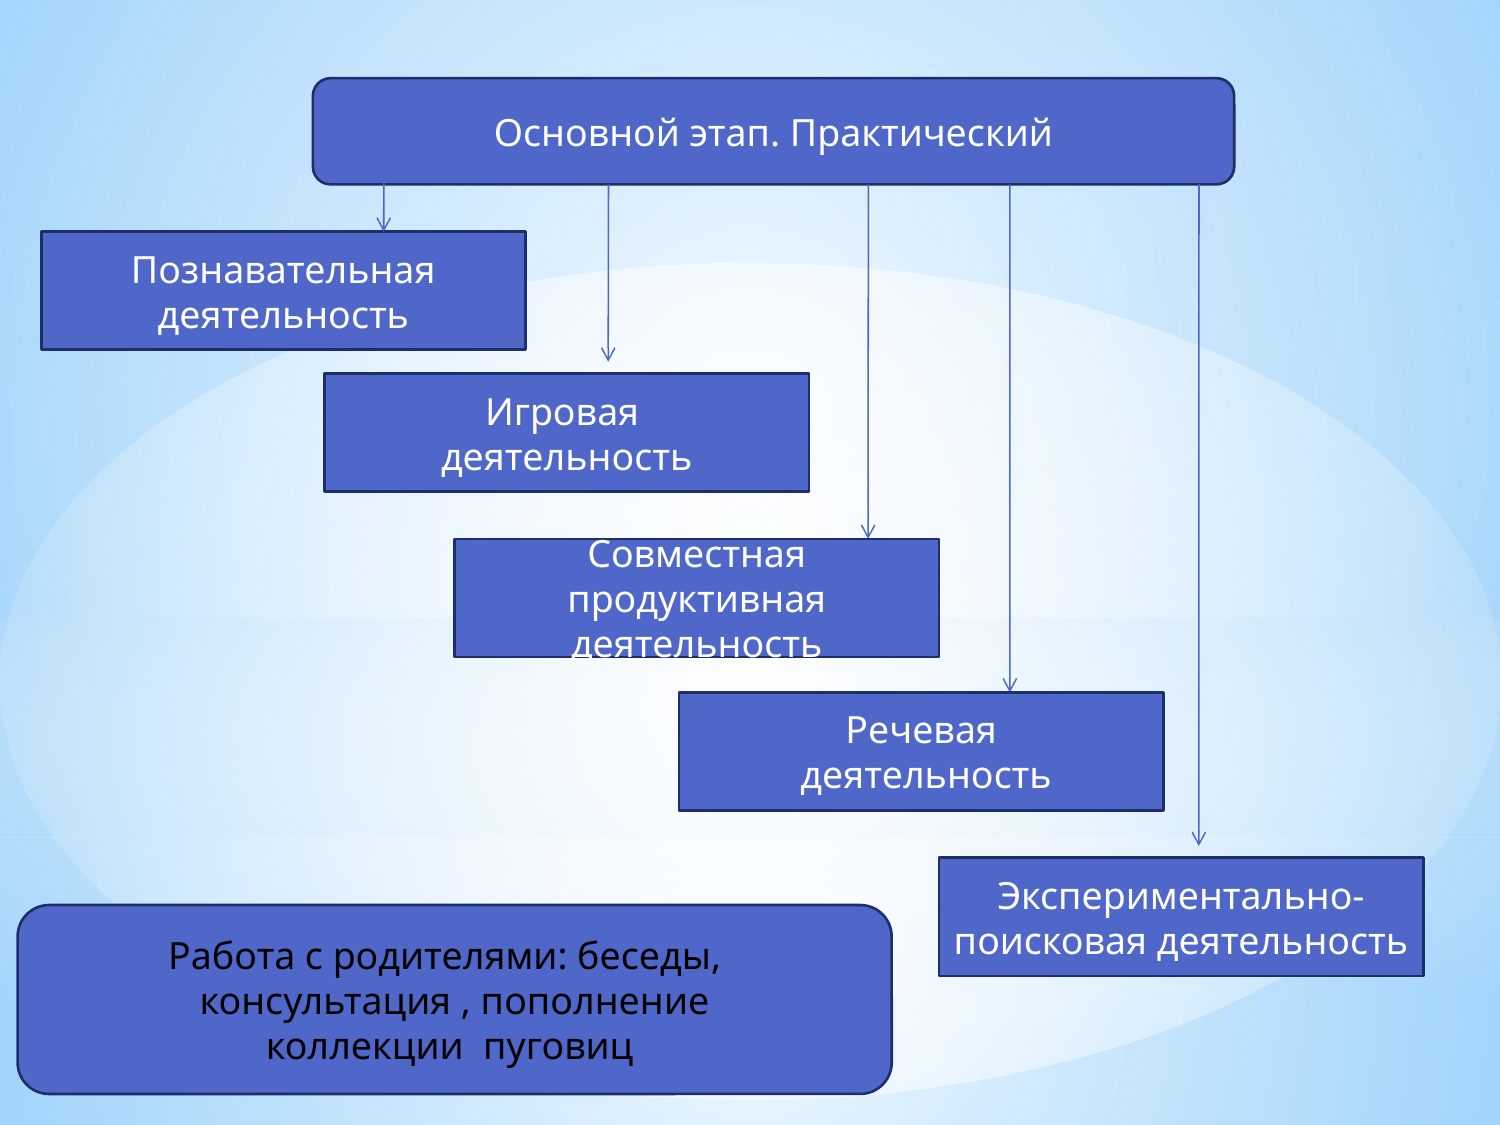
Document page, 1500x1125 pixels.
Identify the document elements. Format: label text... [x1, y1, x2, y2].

text_box Речевая деятельность [678, 691, 1165, 812]
text_box Игровая деятельность [323, 372, 810, 493]
text_box Совместная продуктивная деятельность [453, 538, 940, 658]
text_box Познавательная деятельность [40, 230, 527, 351]
text_box Работа с родителями: беседы, консультация , пополнение коллекции пуговиц [16, 903, 894, 1096]
text_box Основной этап. Практический [311, 76, 1236, 186]
text_box Экспериментально-поисковая деятельность [938, 856, 1425, 977]
